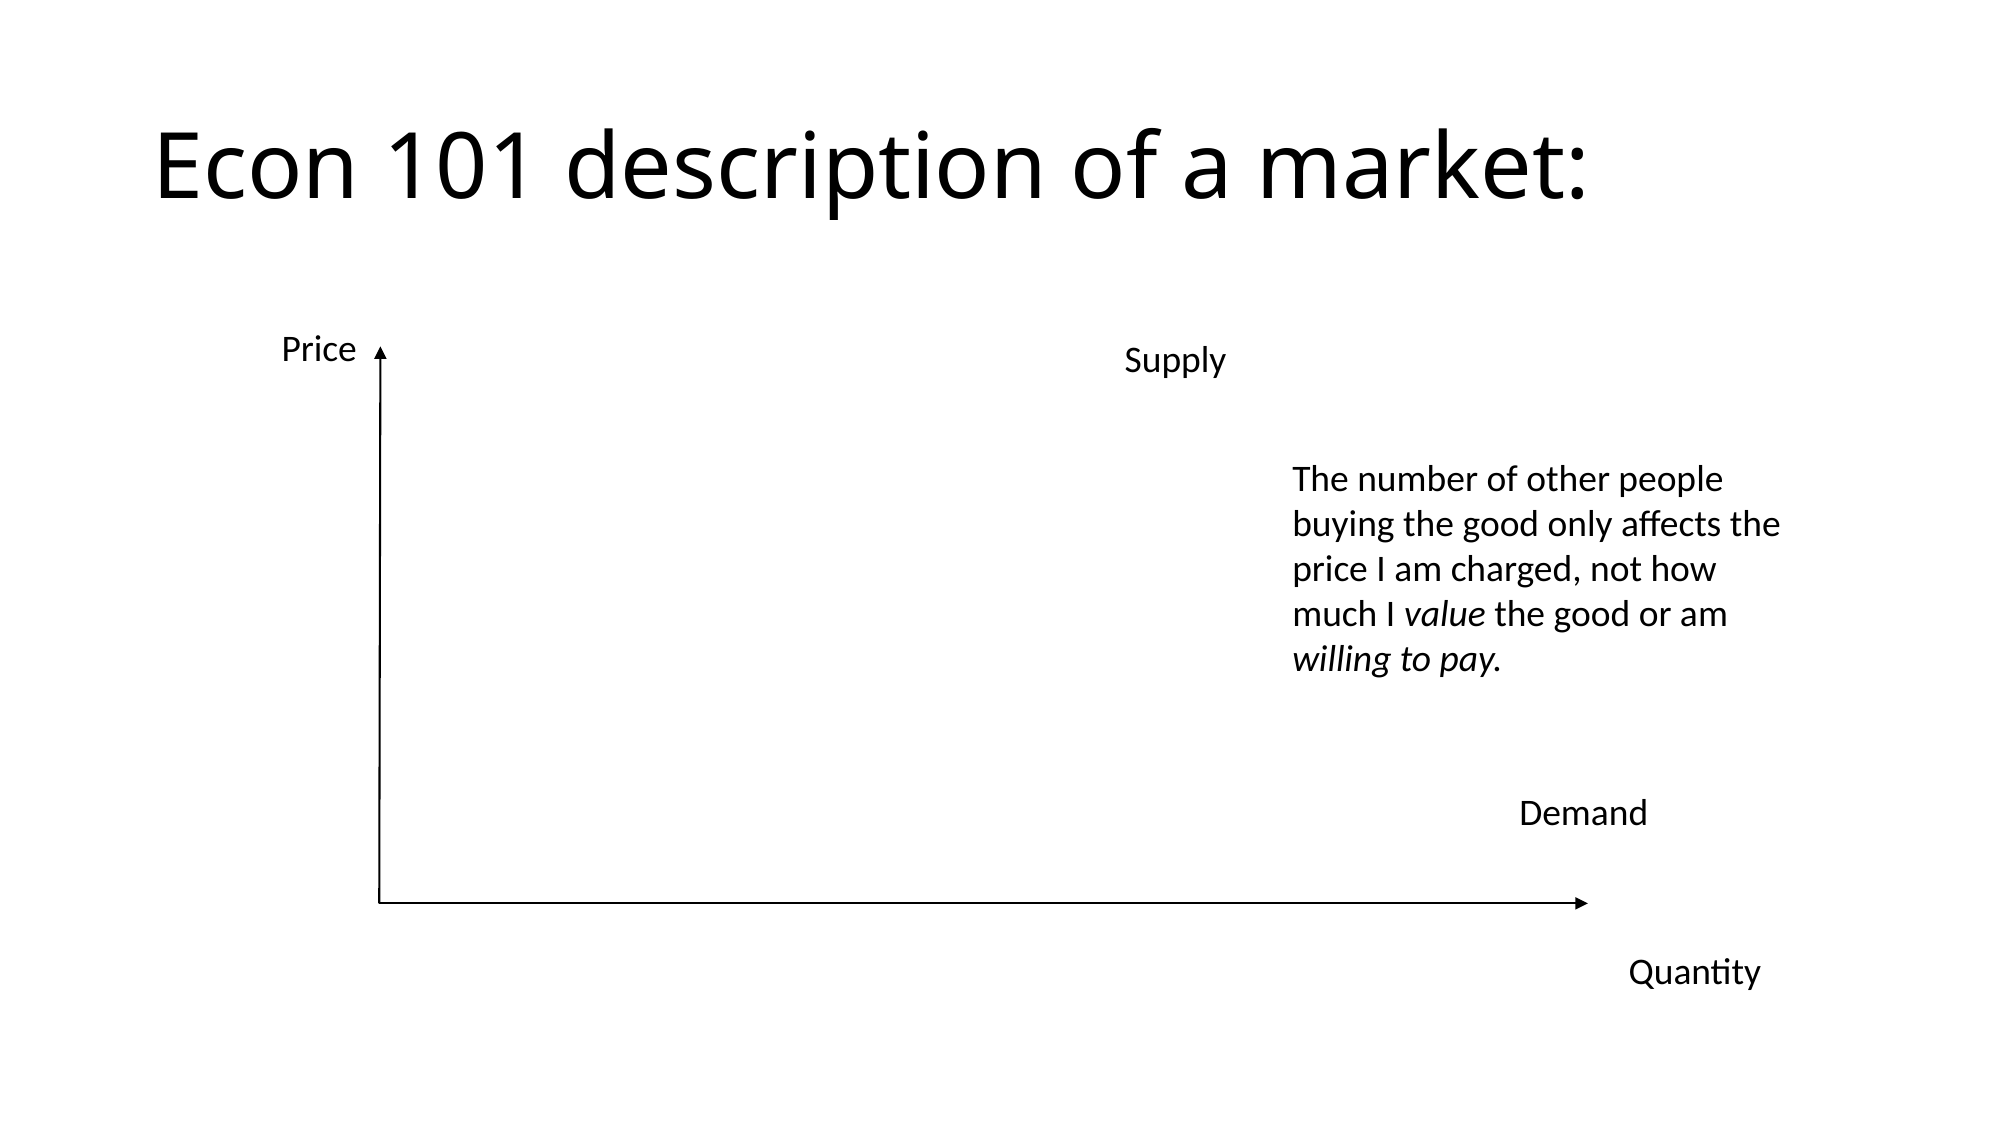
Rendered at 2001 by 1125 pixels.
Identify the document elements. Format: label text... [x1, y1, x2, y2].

title Econ 101 description of a market: [137, 59, 1863, 278]
text_box Demand [1504, 780, 1666, 841]
text_box Quantity [1613, 939, 1778, 1000]
text_box The number of other people buying the good only affects the price I am charged, not how much I value the good or am willing to pay. [1277, 446, 1825, 687]
text_box Supply [1109, 327, 1302, 388]
text_box Price [266, 316, 376, 376]
